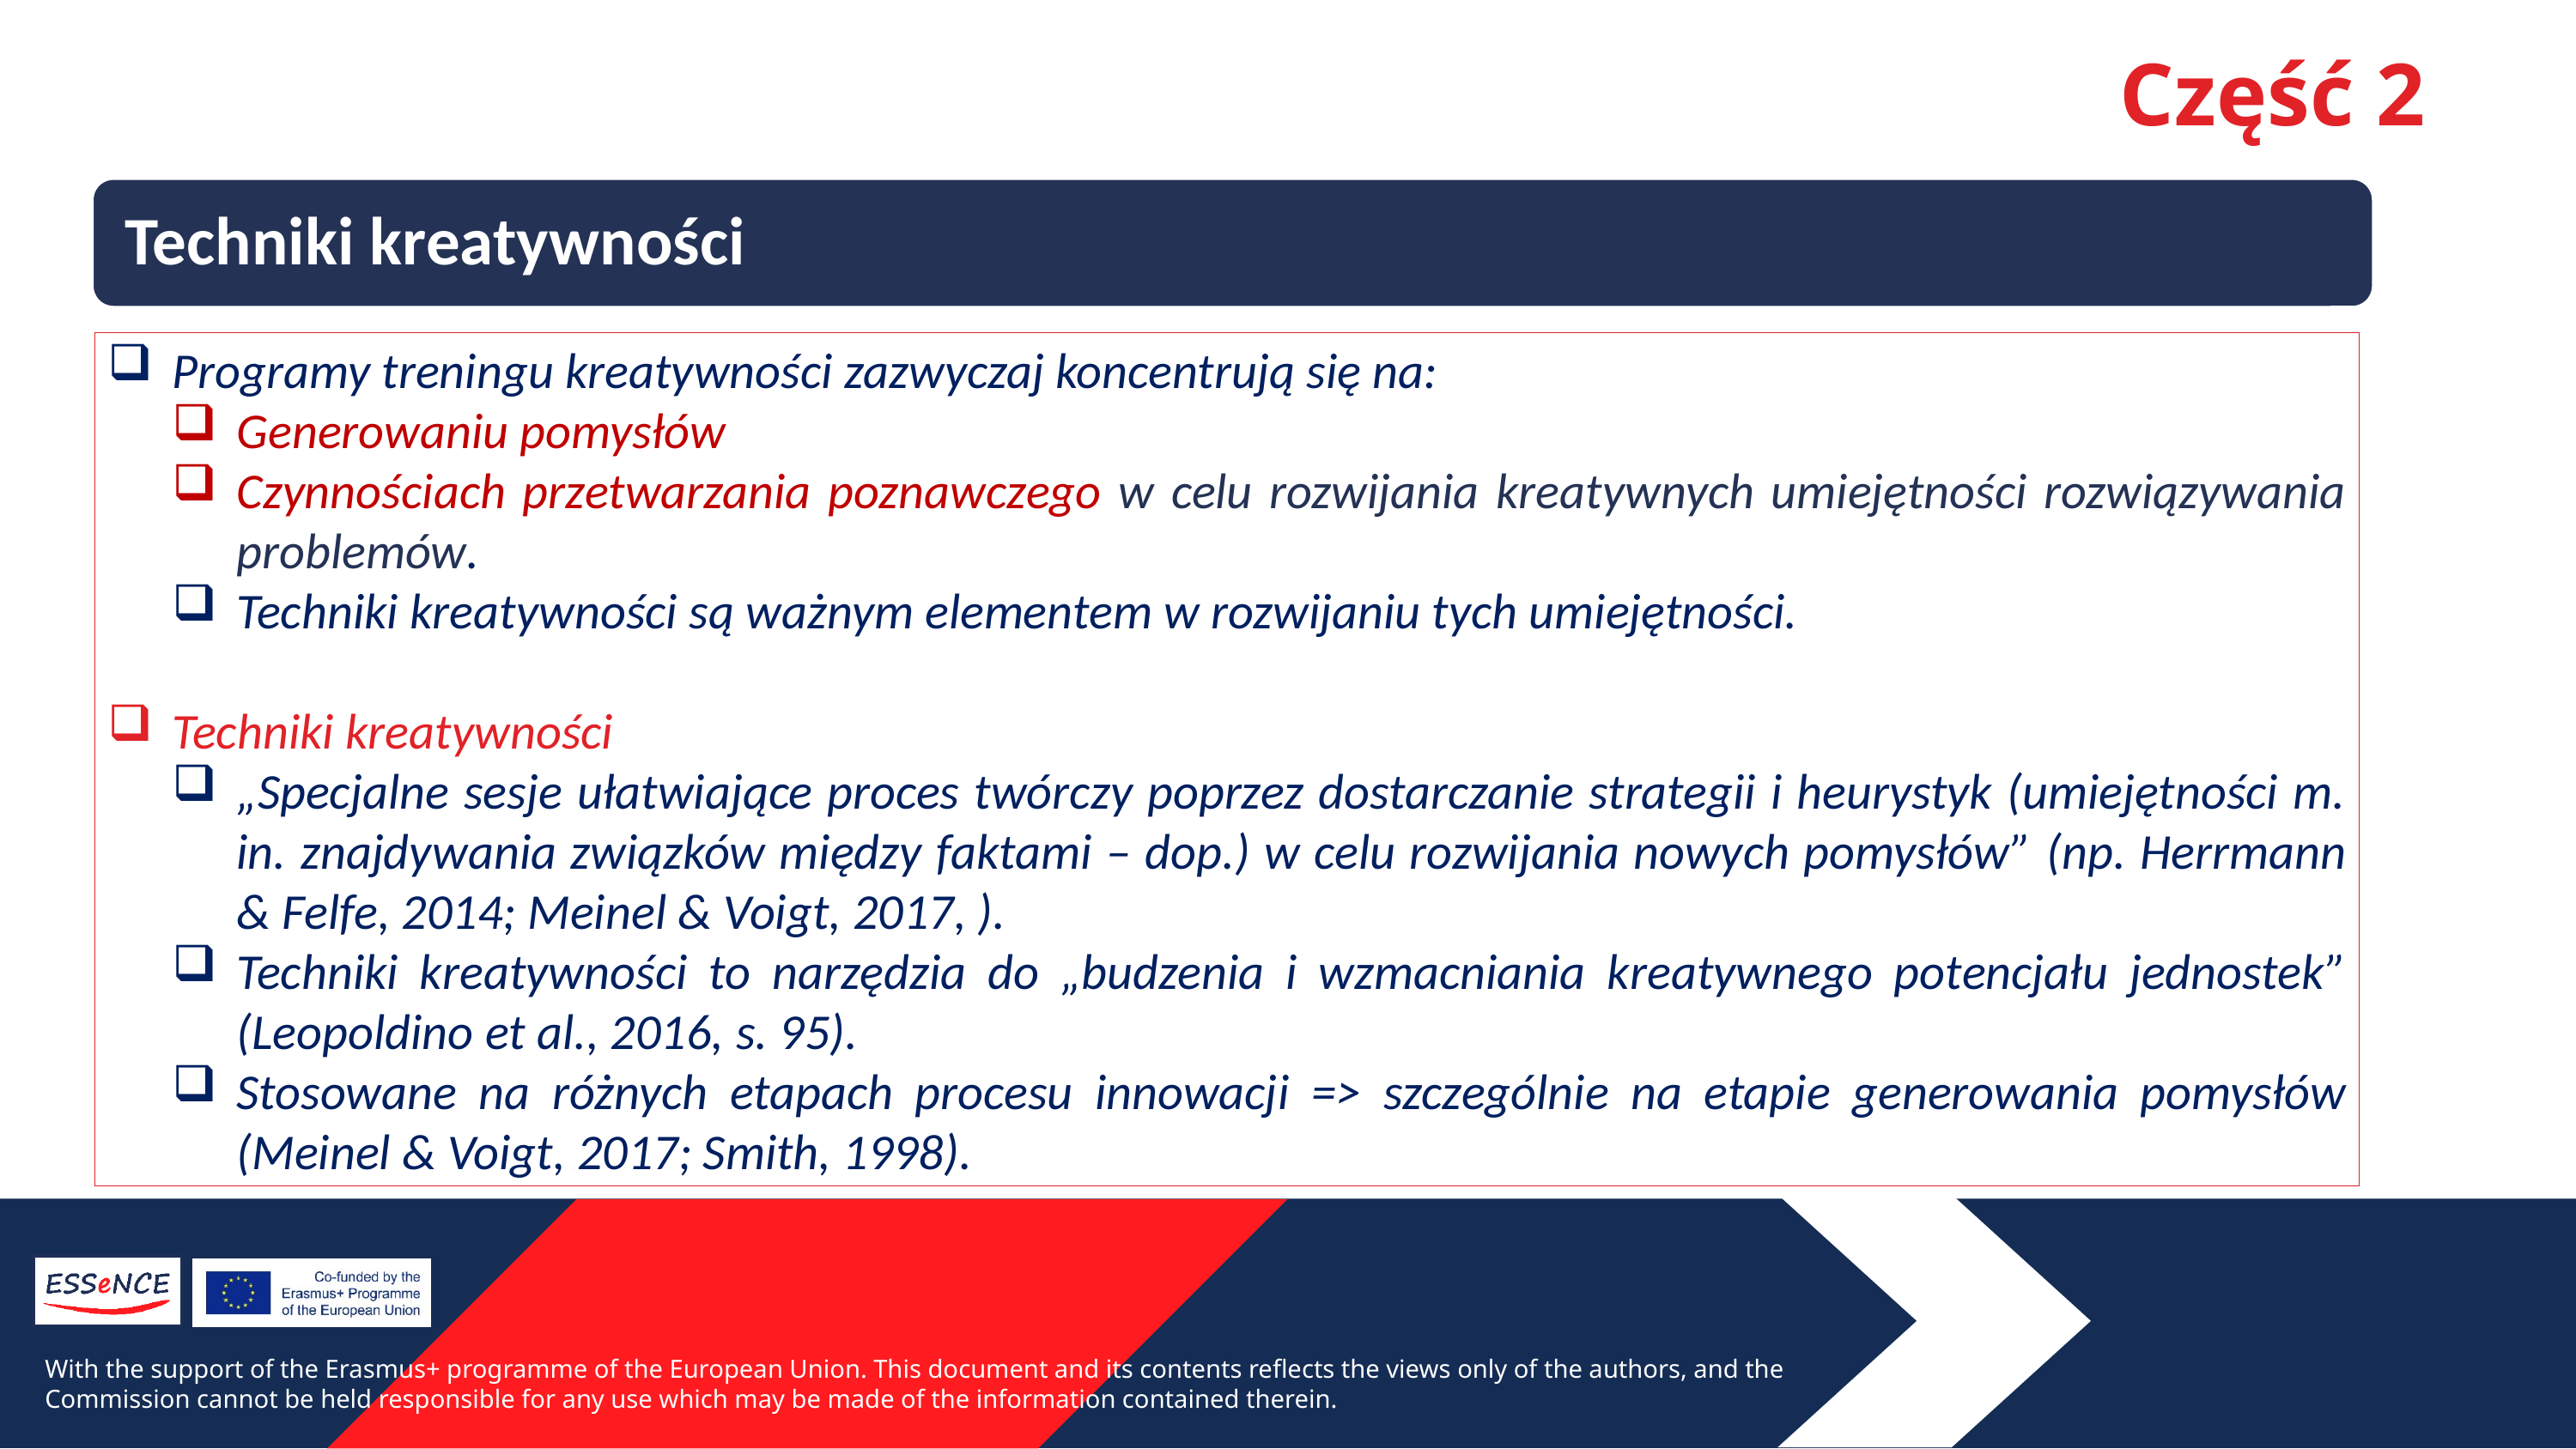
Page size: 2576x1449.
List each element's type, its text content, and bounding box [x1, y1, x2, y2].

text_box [91, 176, 2374, 309]
text_box With the support of the Erasmus+ programme of the European Union. This document and its contents reflects the views only of the authors, and the Commission cannot be held responsible for any use which may be made of the information contained therein. [32, 1346, 1803, 1420]
text_box Część 2 [2119, 38, 2510, 143]
picture [32, 1254, 183, 1328]
picture [192, 1258, 431, 1328]
text_box Programy treningu kreatywności zazwyczaj koncentrują się na: Generowaniu pomysłów Czynnościach przetwarzania poznawczego w celu rozwijania kreatywnych umiejętności rozwiązywania problemów. Techniki kreatywności są ważnym elementem w rozwijaniu tych umiejętności. Techniki kreatywności „Specjalne sesje ułatwiające proces twórczy poprzez dostarczanie strategii i heurystyk (umiejętności m. in. znajdywania związków między faktami – dop.) w celu rozwijania nowych pomysłów” (np. Herrmann & Felfe, 2014; Meinel & Voigt, 2017, ). Techniki kreatywności to narzędzia do „budzenia i wzmacniania kreatywnego potencjału jednostek” (Leopoldino et al., 2016, s. 95). Stosowane na różnych etapach procesu innowacji => szczególnie na etapie generowania pomysłów (Meinel & Voigt, 2017; Smith, 1998). [94, 332, 2360, 1186]
